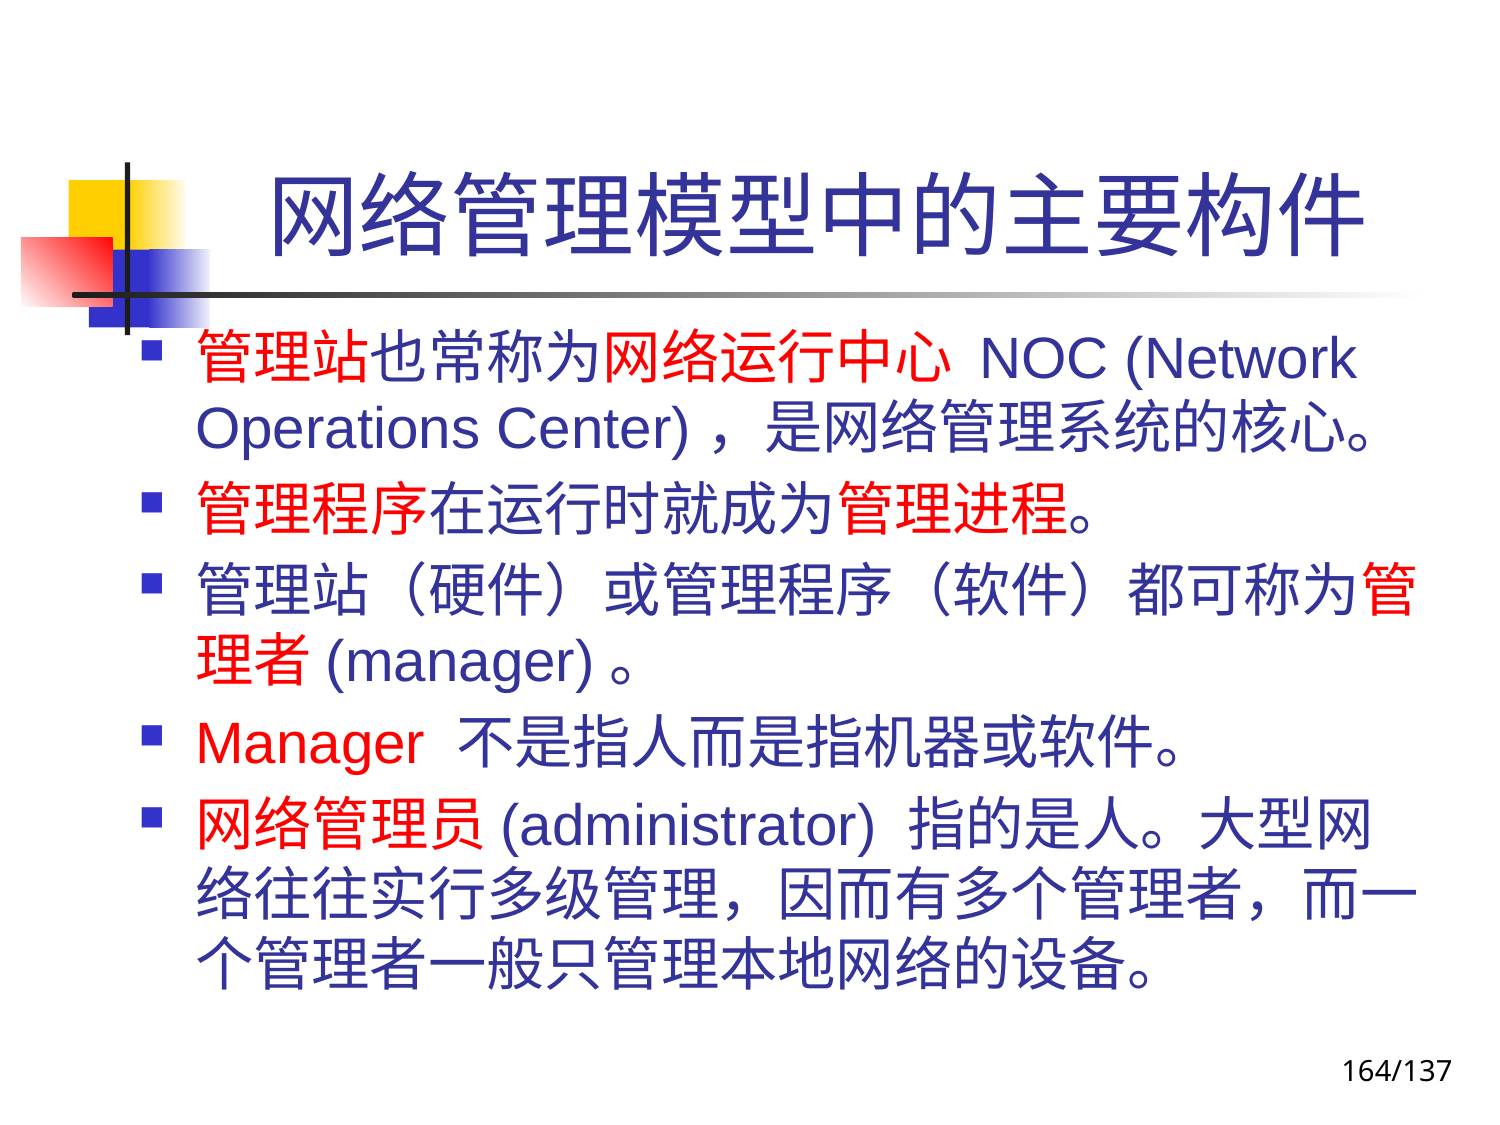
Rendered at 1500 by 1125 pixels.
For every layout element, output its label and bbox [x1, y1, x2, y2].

title [188, 34, 1468, 276]
list [123, 312, 1447, 988]
slide_number [1154, 1023, 1468, 1100]
